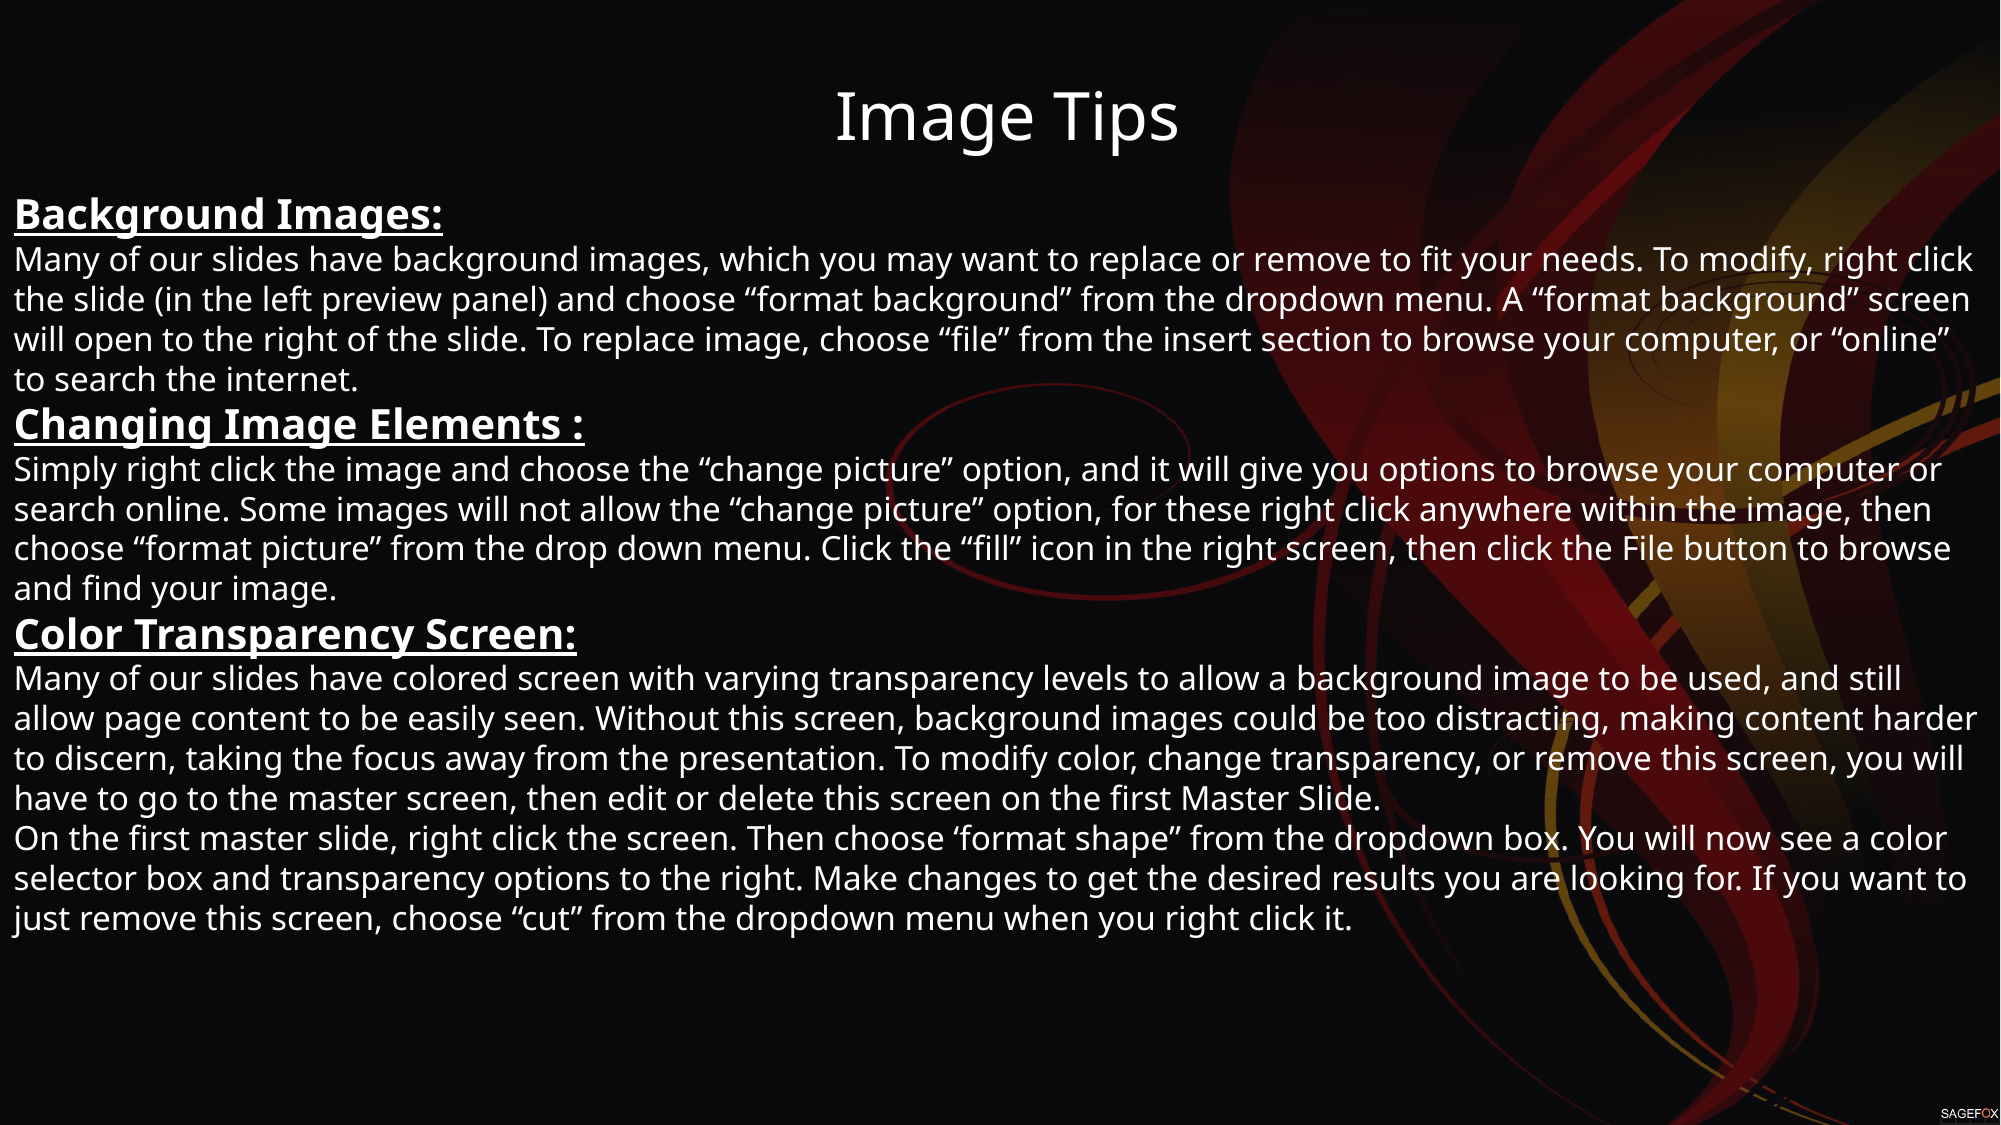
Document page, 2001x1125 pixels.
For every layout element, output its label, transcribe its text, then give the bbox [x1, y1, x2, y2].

title Image Tips [597, 59, 1420, 177]
text_box Background Images: Many of our slides have background images, which you may want to replace or remove to fit your needs. To modify, right click the slide (in the left preview panel) and choose “format background” from the dropdown menu. A “format background” screen will open to the right of the slide. To replace image, choose “file” from the insert section to browse your computer, or “online” to search the internet. Changing Image Elements : Simply right click the image and choose the “change picture” option, and it will give you options to browse your computer or search online. Some images will not allow the “change picture” option, for these right click anywhere within the image, then choose “format picture” from the drop down menu. Click the “fill” icon in the right screen, then click the File button to browse and find your image. Color Transparency Screen: Many of our slides have colored screen with varying transparency levels to allow a background image to be used, and still allow page content to be easily seen. Without this screen, background images could be too distracting, making content harder to discern, taking the focus away from the presentation. To modify color, change transparency, or remove this screen, you will have to go to the master screen, then edit or delete this screen on the first Master Slide. On the first master slide, right click the screen. Then choose ‘format shape” from the dropdown box. You will now see a color selector box and transparency options to the right. Make changes to get the desired results you are looking for. If you want to just remove this screen, choose “cut” from the dropdown menu when you right click it. [0, 0, 2000, 1125]
